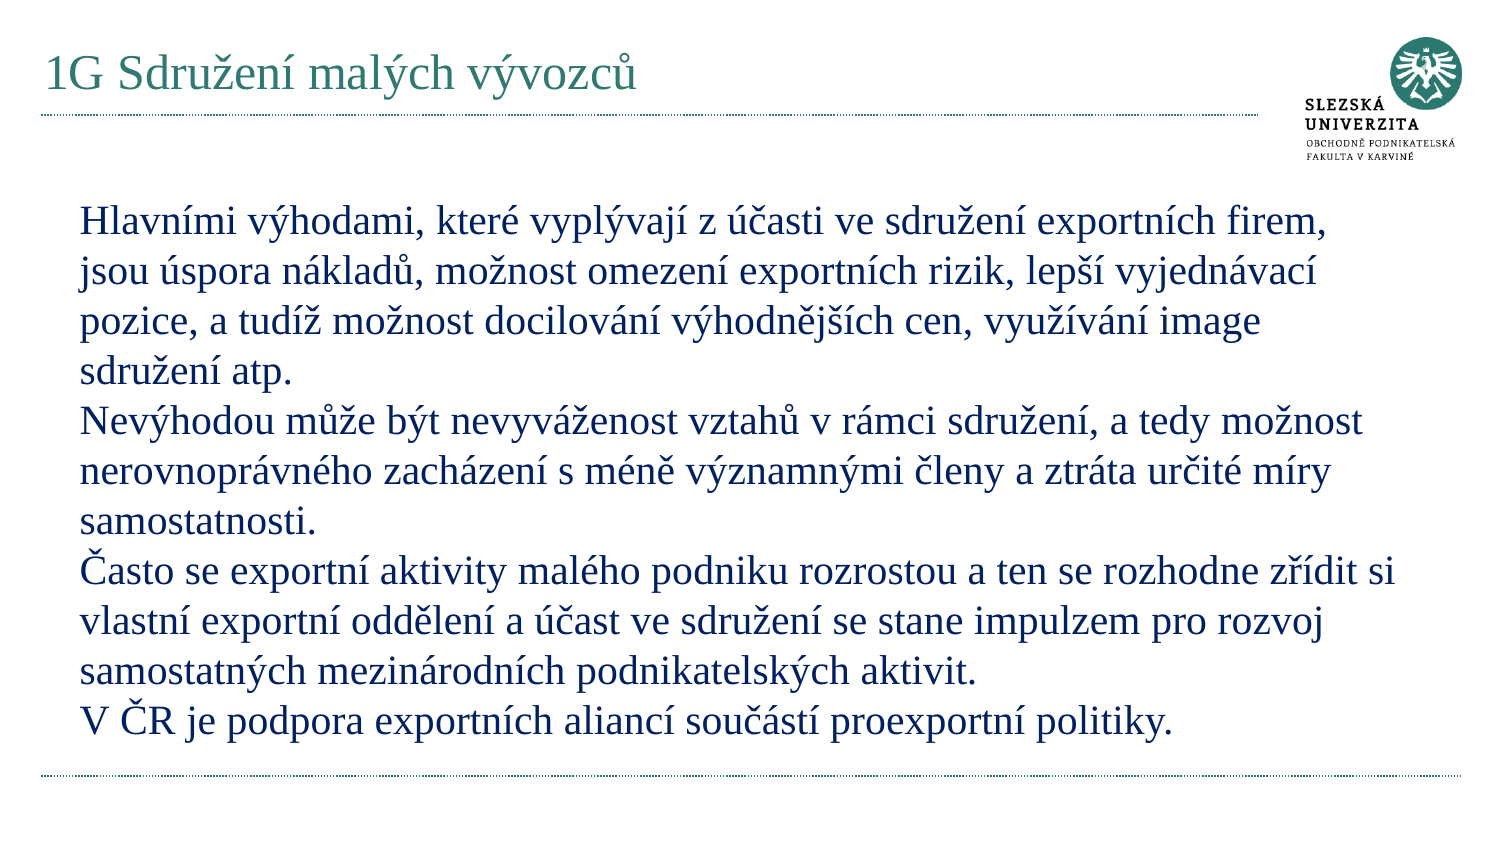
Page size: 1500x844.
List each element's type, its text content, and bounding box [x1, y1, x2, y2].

picture [1305, 37, 1462, 160]
title 1G Sdružení malých vývozců [29, 32, 845, 116]
list Hlavními výhodami, které vyplývají z účasti ve sdružení exportních firem, jsou úspora nákladů, možnost omezení exportních rizik, lepší vyjednávací pozice, a tudíž možnost docilování výhodnějších cen, využívání image sdružení atp. Nevýhodou může být nevyváženost vztahů v rámci sdružení, a tedy možnost nerovnoprávného zacházení s méně významnými členy a ztráta určité míry samostatnosti. Často se exportní aktivity malého podniku rozrostou a ten se rozhodne zřídit si vlastní exportní oddělení a účast ve sdružení se stane impulzem pro rozvoj samostatných mezinárodních podnikatelských aktivit. V ČR je podpora exportních aliancí součástí proexportní politiky. [64, 185, 1424, 682]
